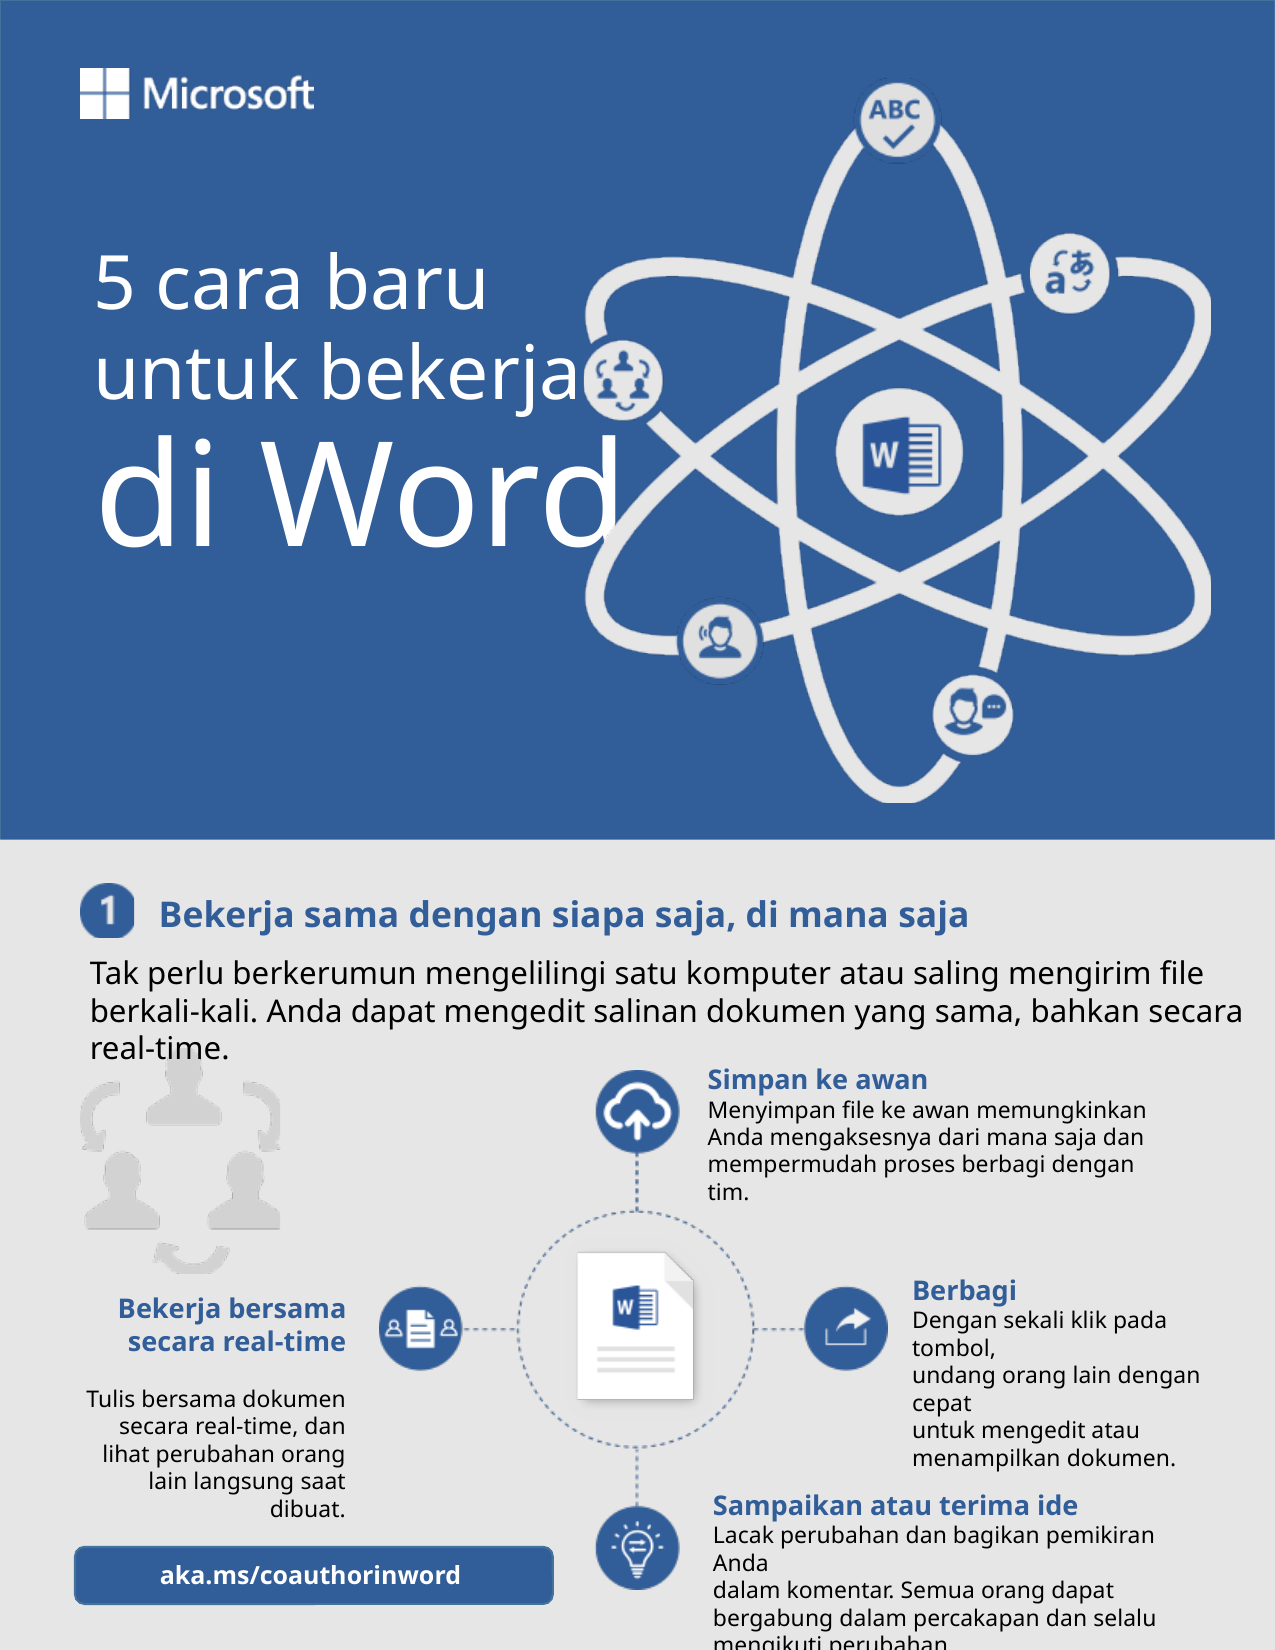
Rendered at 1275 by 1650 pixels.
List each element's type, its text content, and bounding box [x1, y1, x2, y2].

picture [80, 68, 314, 119]
text_box [73, 1545, 554, 1606]
picture [80, 883, 135, 938]
text_box di Word [80, 393, 583, 584]
text_box Berbagi Dengan sekali klik pada tombol, undang orang lain dengan cepat untuk mengedit atau menampilkan dokumen. [897, 1265, 1261, 1478]
text_box Tak perlu berkerumun mengelilingi satu komputer atau saling mengirim file berkali-kali. Anda dapat mengedit salinan dokumen yang sama, bahkan secara real-time. [75, 946, 1261, 1074]
picture [379, 1070, 888, 1590]
text_box Bekerja sama dengan siapa saja, di mana saja [144, 884, 1131, 942]
picture [80, 1048, 281, 1274]
text_box [0, 0, 1275, 839]
text_box Sampaikan atau terima ide Lacak perubahan dan bagikan pemikiran Anda dalam komentar. Semua orang dapat bergabung dalam percakapan dan selalu mengikuti perubahan. [698, 1481, 1209, 1650]
text_box [0, 839, 1275, 1650]
text_box Simpan ke awan Menyimpan file ke awan memungkinkan Anda mengaksesnya dari mana saja dan mempermudah proses berbagi dengan tim. [888, 1074, 1176, 1213]
text_box 5 cara baru untuk bekerja [78, 227, 583, 423]
picture [583, 77, 1211, 803]
text_box Bekerja bersama secara real-time Tulis bersama dokumen secara real-time, dan lihat perubahan orang lain langsung saat dibuat. [63, 1284, 361, 1529]
text_box aka.ms/coauthorinword [145, 1551, 483, 1597]
